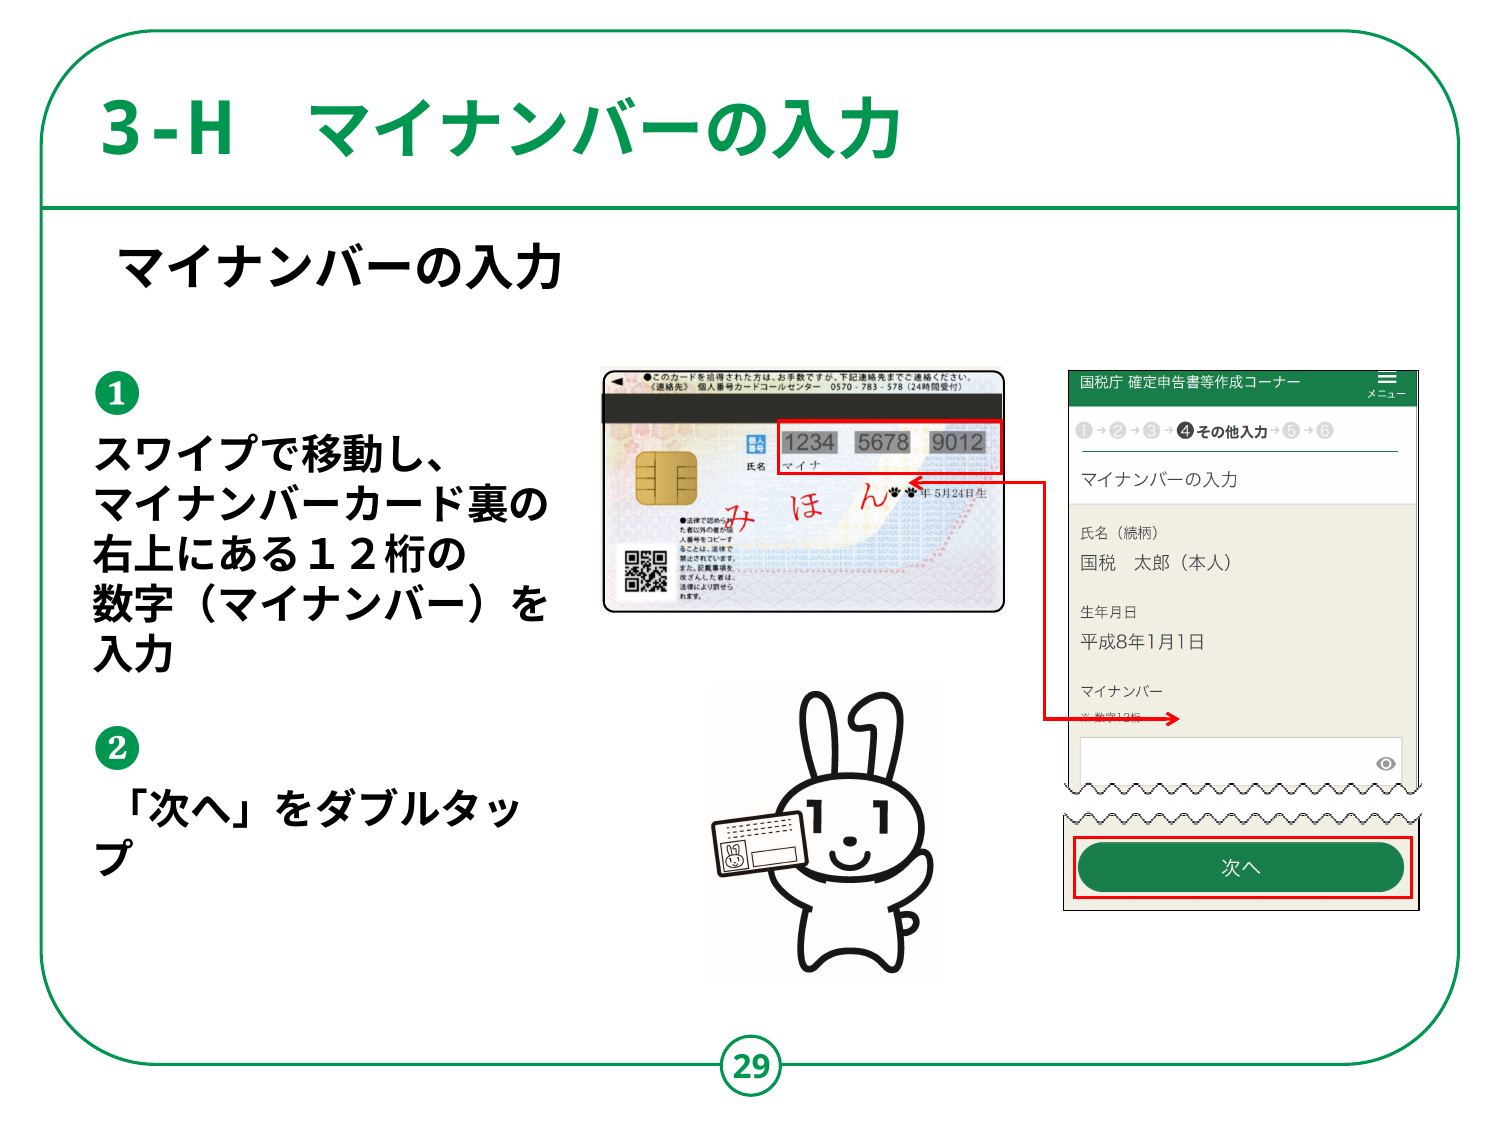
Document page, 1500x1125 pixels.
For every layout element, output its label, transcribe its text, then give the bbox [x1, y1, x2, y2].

text_box 3-H [83, 90, 291, 179]
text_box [599, 366, 1004, 612]
picture [706, 687, 944, 980]
picture [1064, 371, 1422, 911]
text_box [925, 465, 1163, 737]
text_box ❶ スワイプで移動し、 マイナンバーカード裏の右上にある１２桁の 数字（マイナンバー）を 入力 ❷ 「次へ」をダブルタップ [77, 340, 566, 891]
subtitle マイナンバーの入力 [86, 234, 779, 346]
title マイナンバーの入力 [289, 86, 1472, 176]
